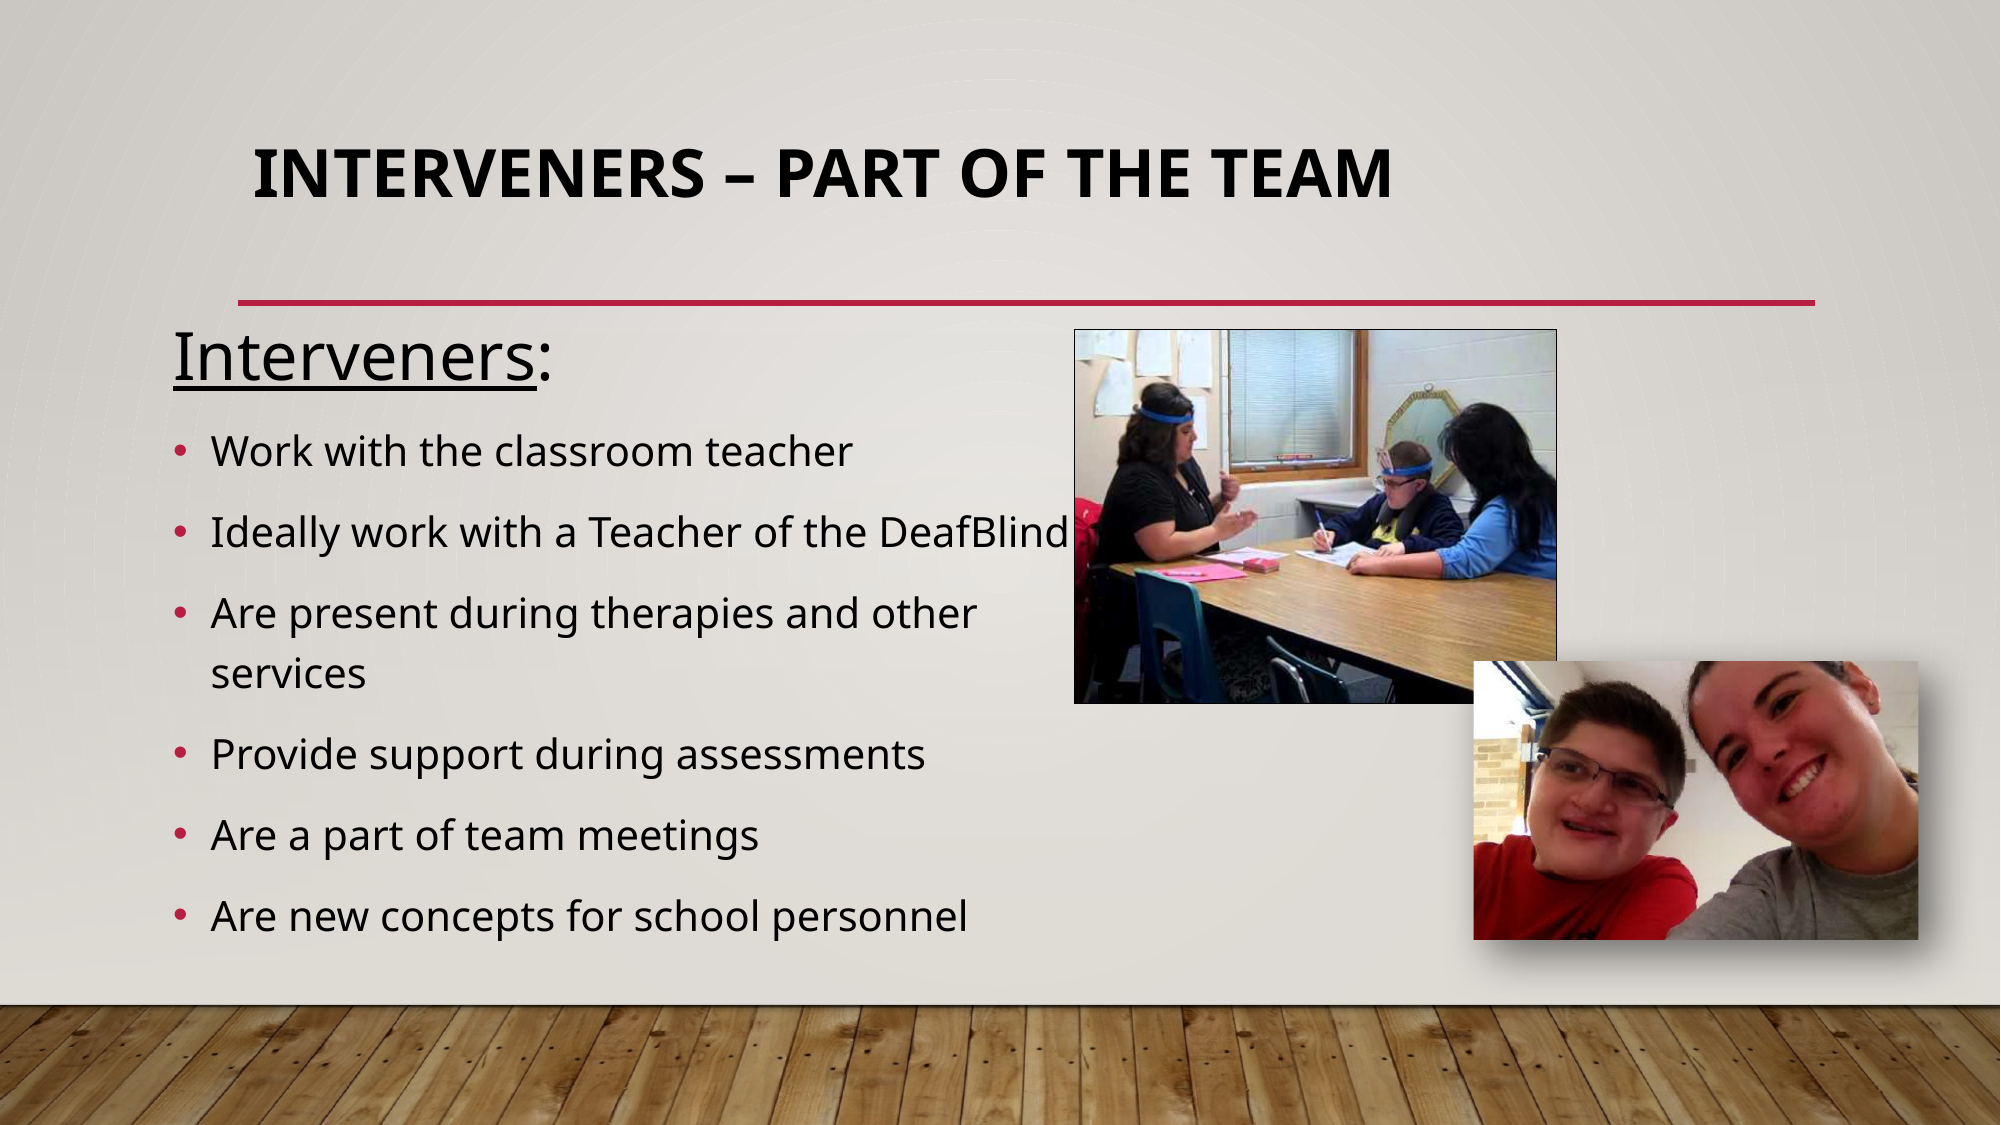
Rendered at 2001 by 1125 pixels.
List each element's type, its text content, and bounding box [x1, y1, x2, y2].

text_box [1074, 329, 1557, 704]
picture [1473, 660, 1919, 940]
list Interveners: Work with the classroom teacher Ideally work with a Teacher of the DeafBlind Are present during therapies and other services Provide support during assessments Are a part of team meetings Are new concepts for school personnel [158, 290, 1101, 1033]
title Interveners – Part of the Team [238, 131, 1814, 305]
picture [0, 1005, 2000, 1125]
